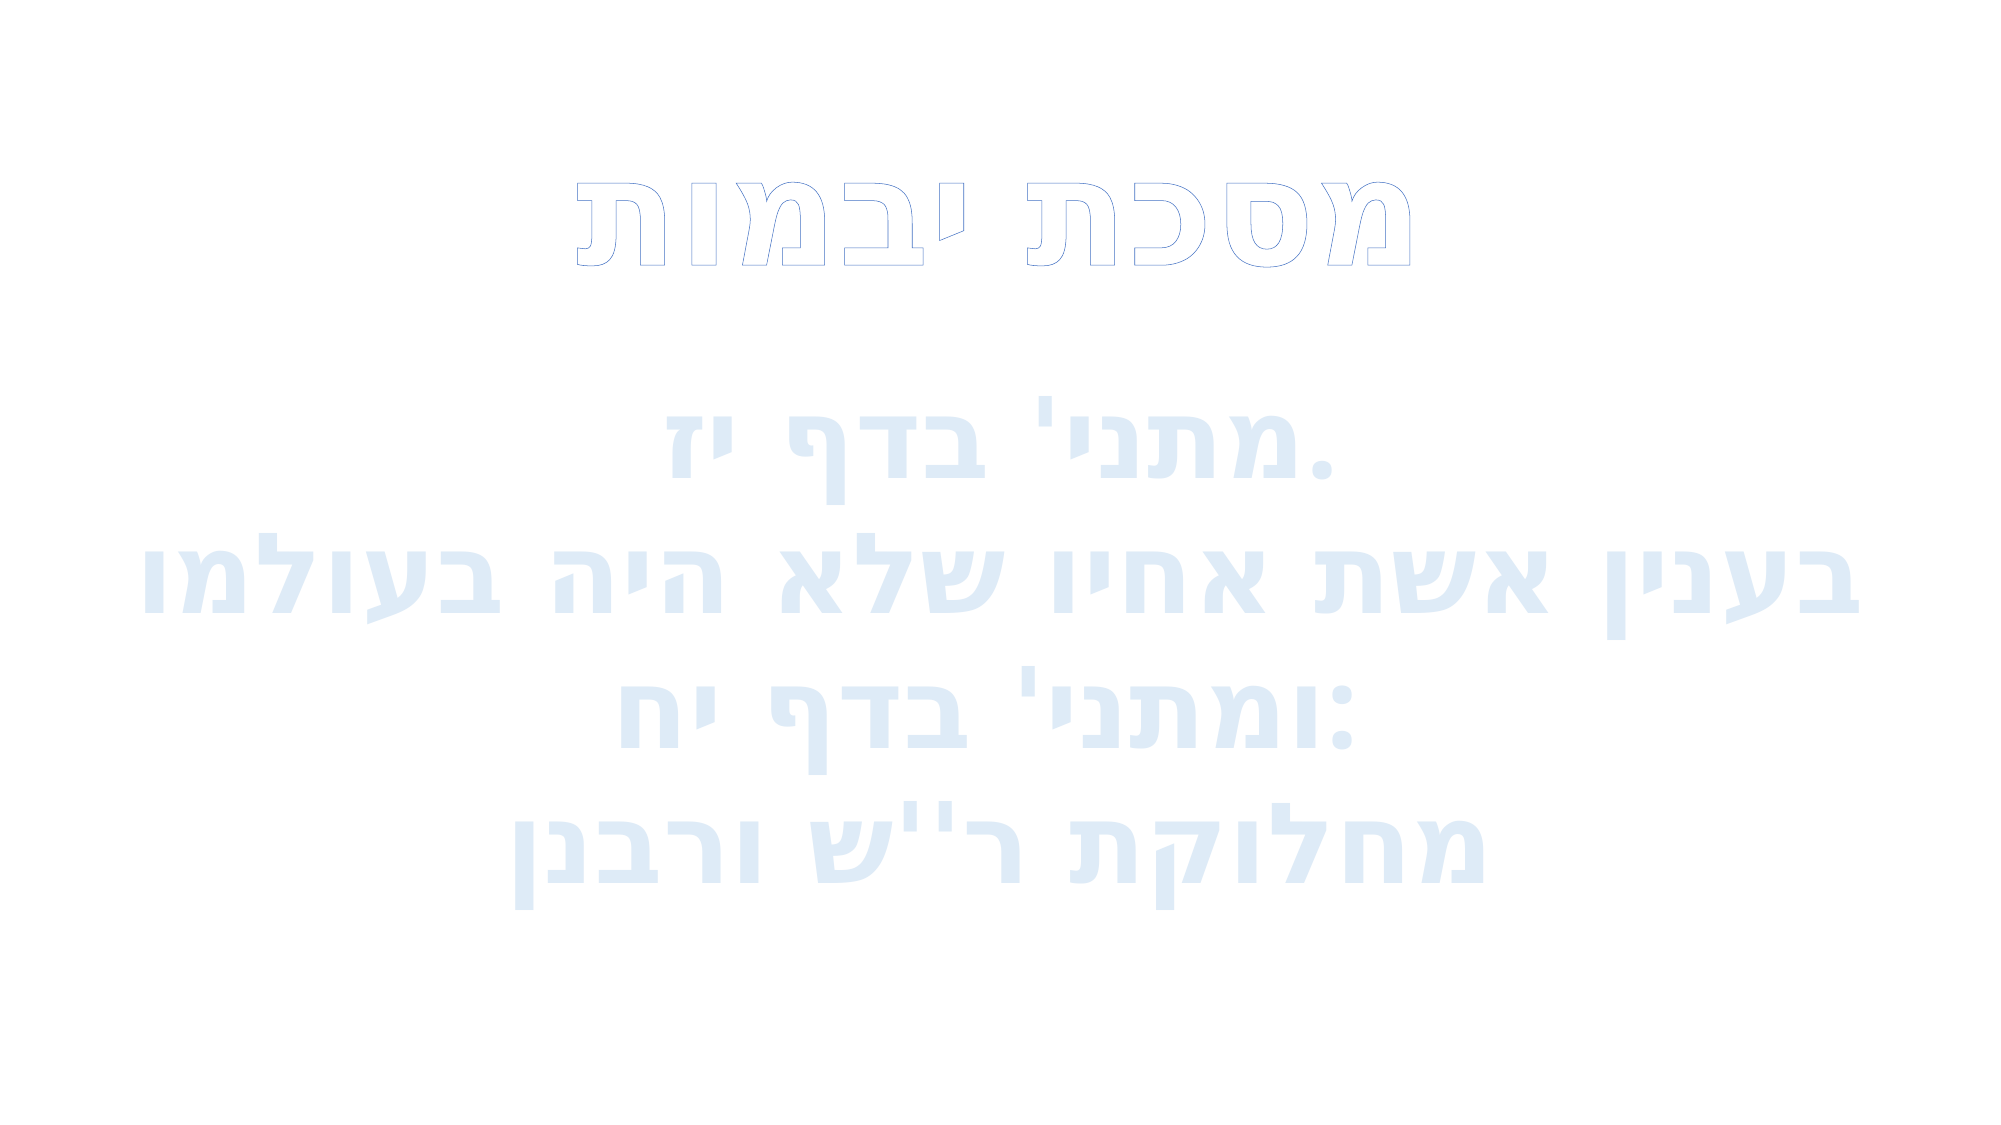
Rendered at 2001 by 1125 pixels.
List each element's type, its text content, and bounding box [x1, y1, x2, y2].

text_box מתני' בדף יז. בענין אשת אחיו שלא היה בעולמו ומתני' בדף יח: מחלוקת ר''ש ורבנן [0, 359, 2000, 914]
text_box מסכת יבמות [0, 107, 2000, 303]
